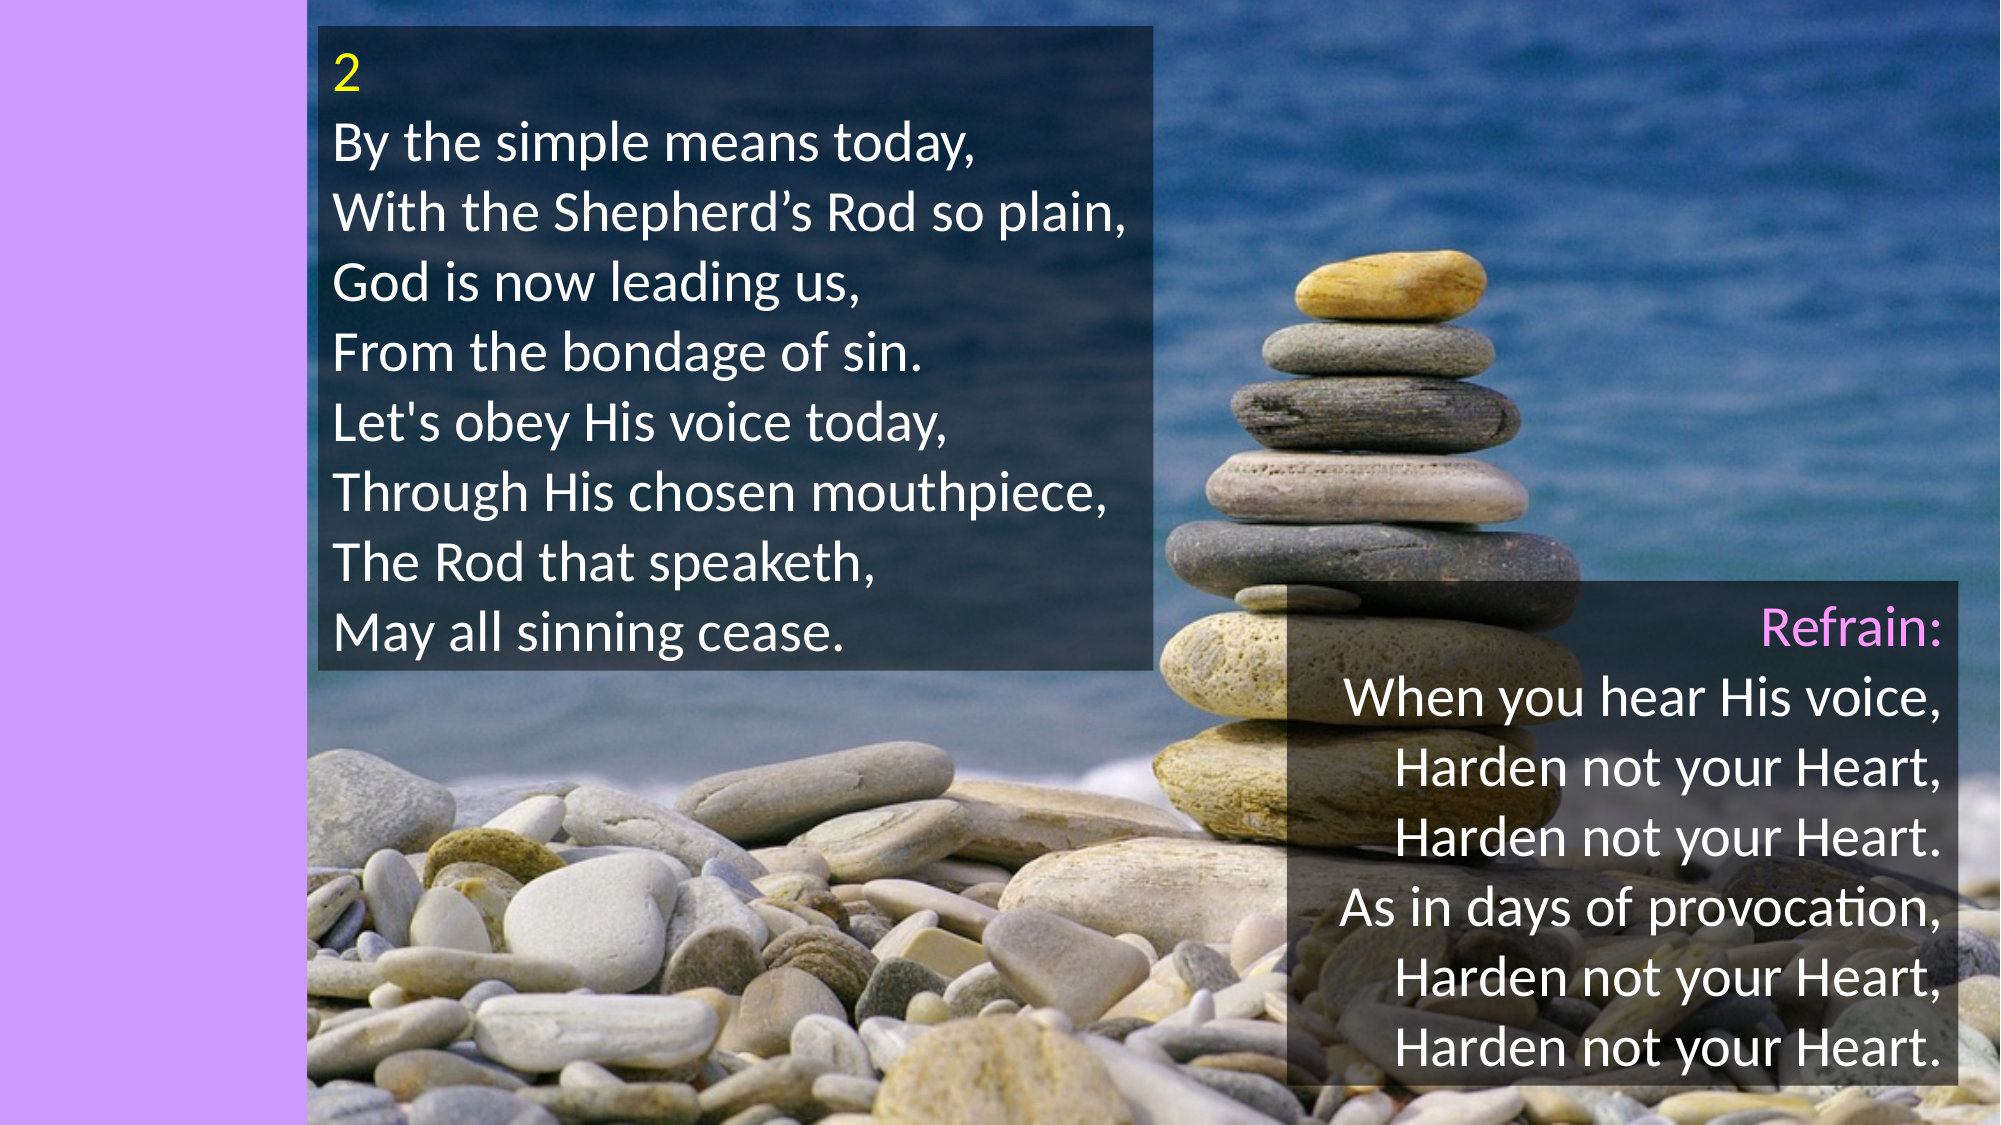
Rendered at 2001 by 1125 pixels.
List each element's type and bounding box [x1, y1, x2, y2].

text_box [0, 0, 307, 1125]
picture [307, 0, 2000, 1125]
